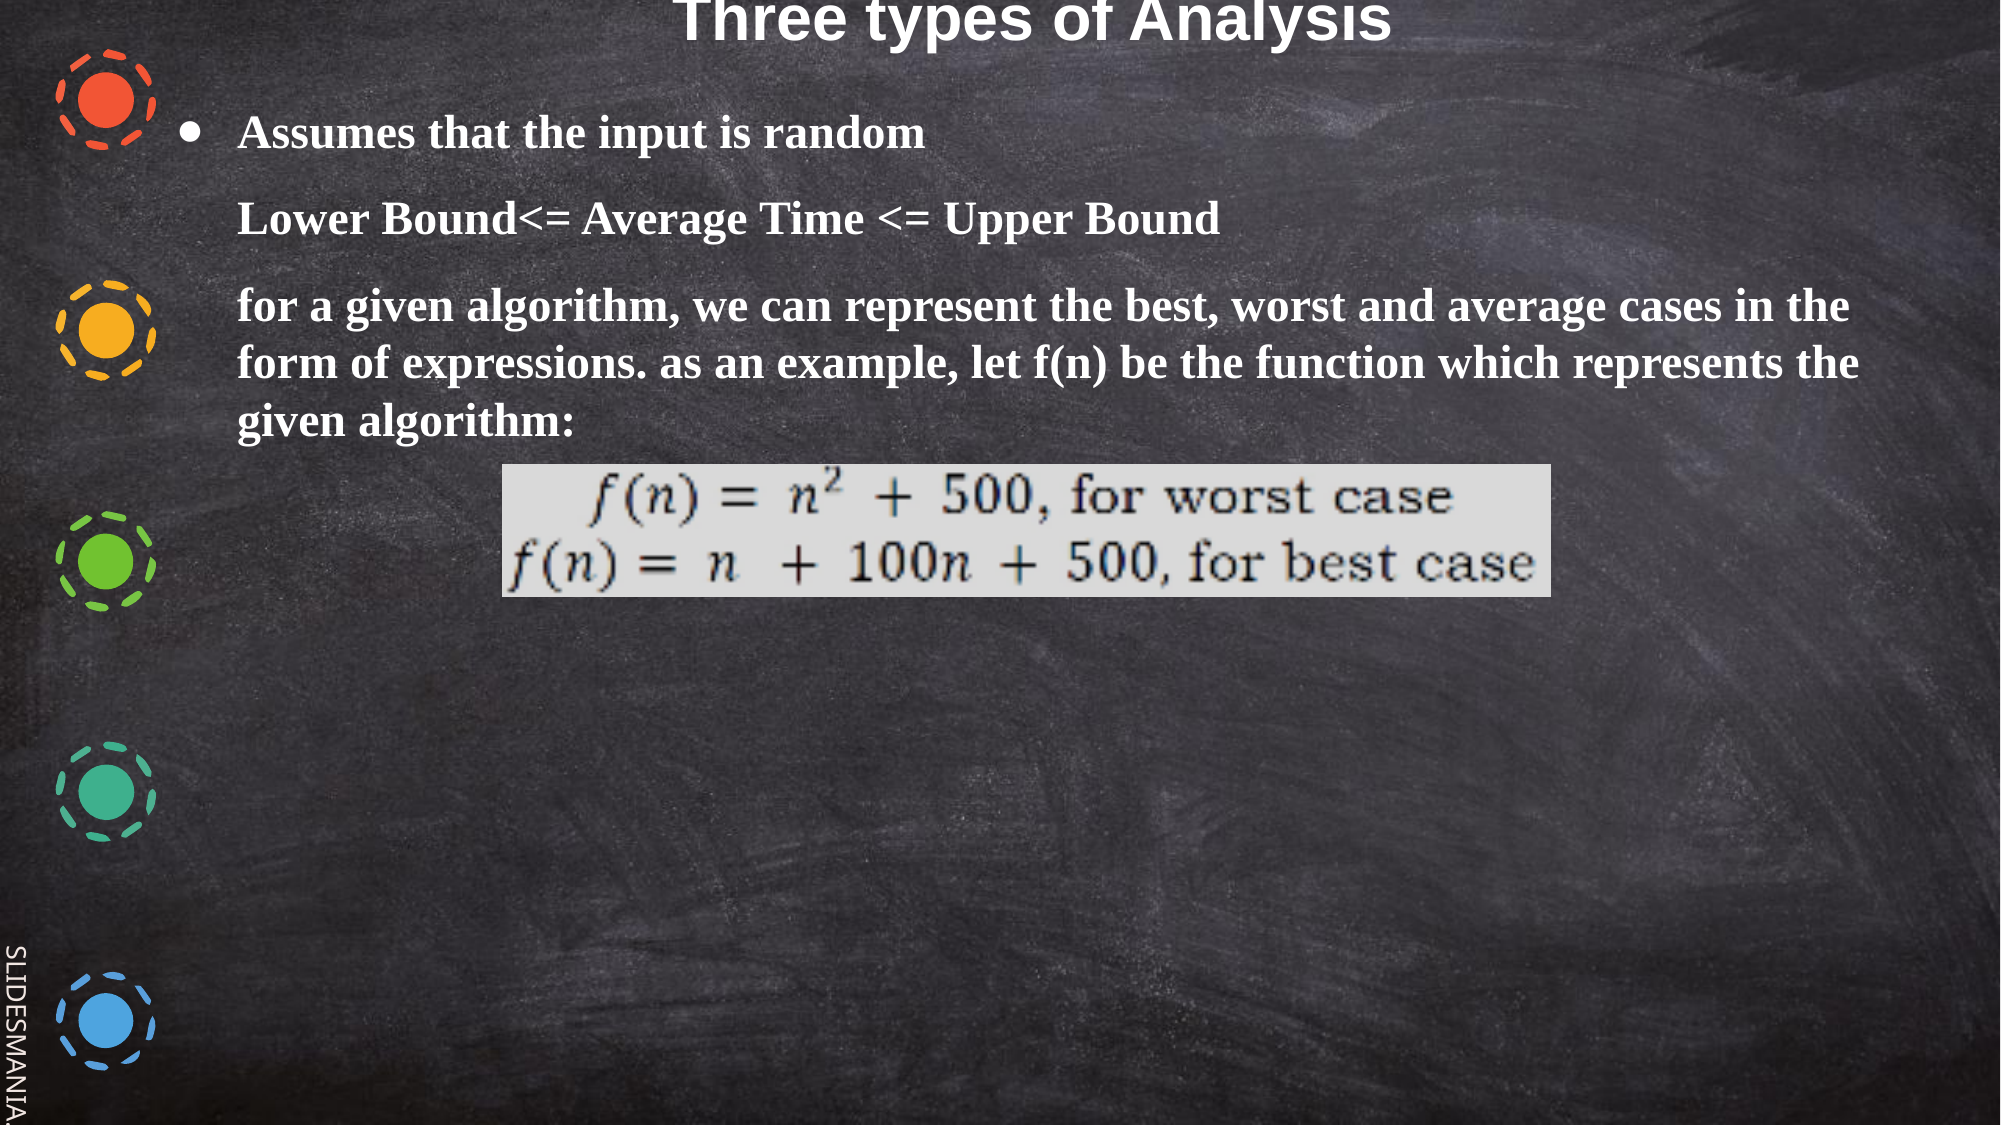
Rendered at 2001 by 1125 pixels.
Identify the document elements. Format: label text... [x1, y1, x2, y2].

picture [0, 0, 2001, 1125]
picture [501, 464, 1551, 598]
text_box Assumes that the input is random Lower Bound<= Average Time <= Upper Bound for a given algorithm, we can represent the best, worst and average cases in the form of expressions. as an example, let f(n) be the function which represents the given algorithm: [147, 85, 1979, 808]
text_box Three types of Analysis [502, 0, 1564, 85]
